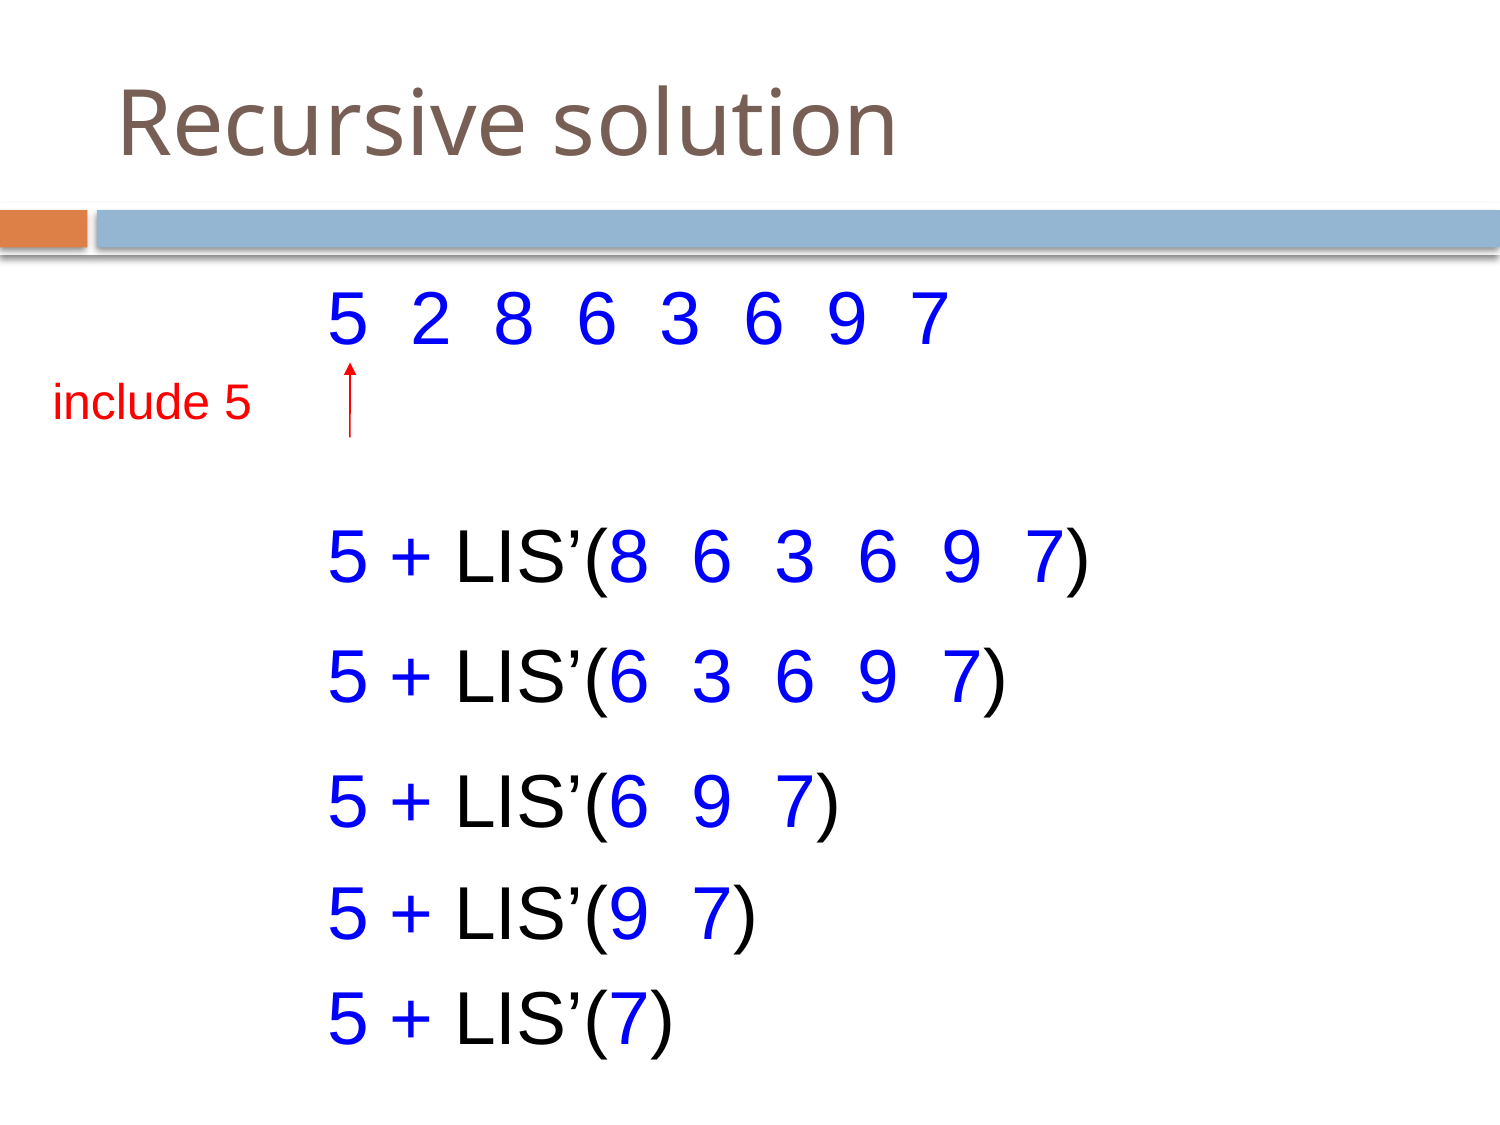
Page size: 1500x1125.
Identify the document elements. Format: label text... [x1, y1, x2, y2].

text_box [343, 362, 357, 438]
text_box 5 + LIS’(6 9 7) [312, 744, 1150, 850]
title Recursive solution [100, 37, 1438, 200]
text_box include 5 [37, 362, 300, 438]
text_box 5 + LIS’(9 7) [312, 857, 1150, 962]
text_box 5 + LIS’(8 6 3 6 9 7) [312, 499, 1150, 605]
text_box 5 + LIS’(6 3 6 9 7) [312, 619, 1150, 725]
text_box 5 2 8 6 3 6 9 7 [312, 262, 1150, 368]
text_box 5 + LIS’(7) [312, 962, 1150, 1068]
